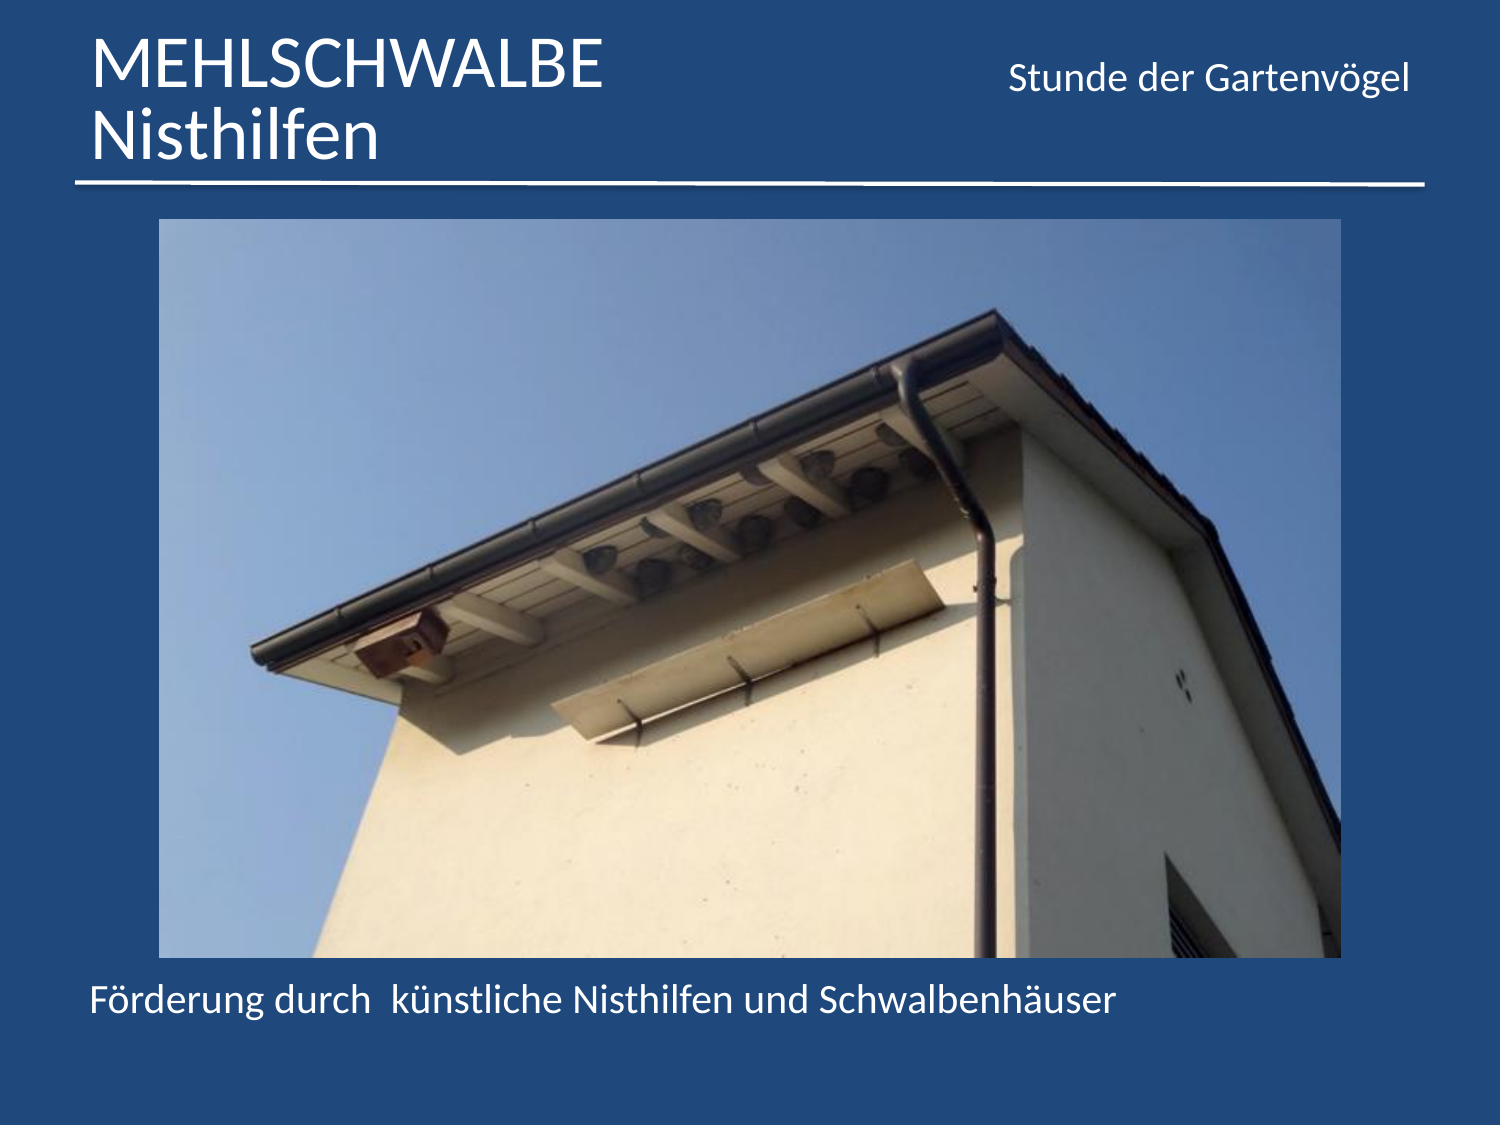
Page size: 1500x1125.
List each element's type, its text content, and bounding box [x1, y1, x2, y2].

list Förderung durch künstliche Nisthilfen und Schwalbenhäuser [74, 964, 1428, 1083]
picture [159, 219, 1341, 959]
title MEHLSCHWALBE Nisthilfen [75, 19, 951, 185]
